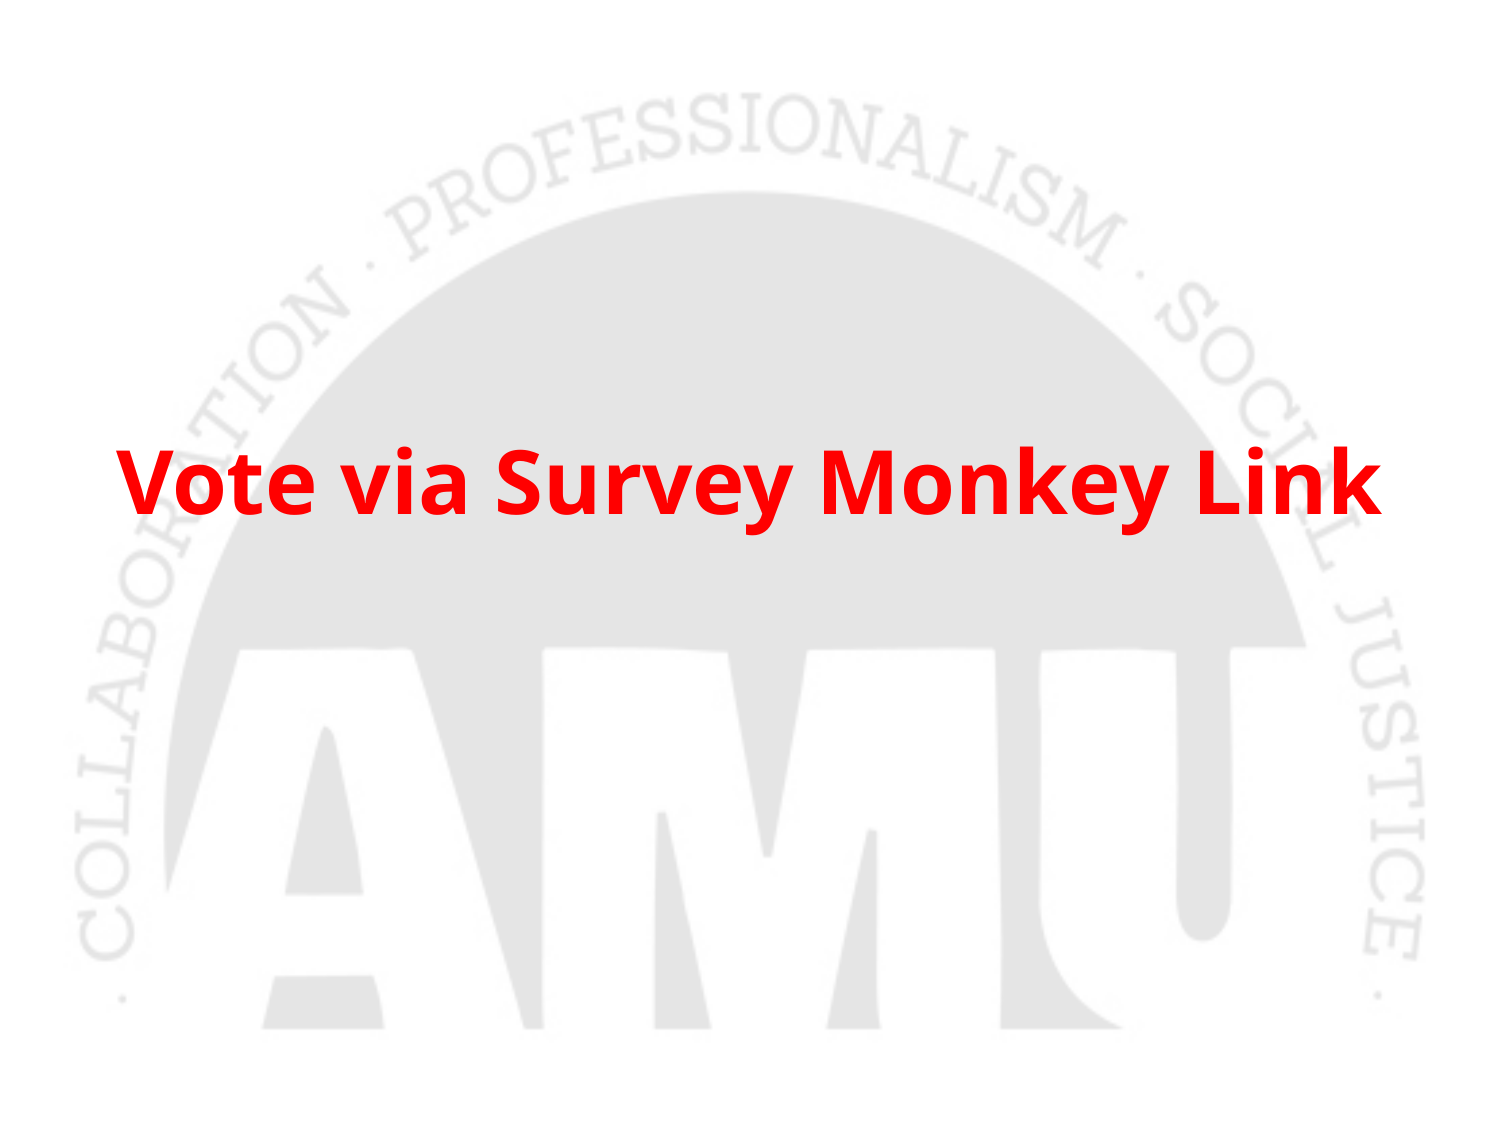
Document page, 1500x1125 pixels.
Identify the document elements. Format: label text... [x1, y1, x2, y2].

title Vote via Survey Monkey Link [75, 385, 1425, 573]
